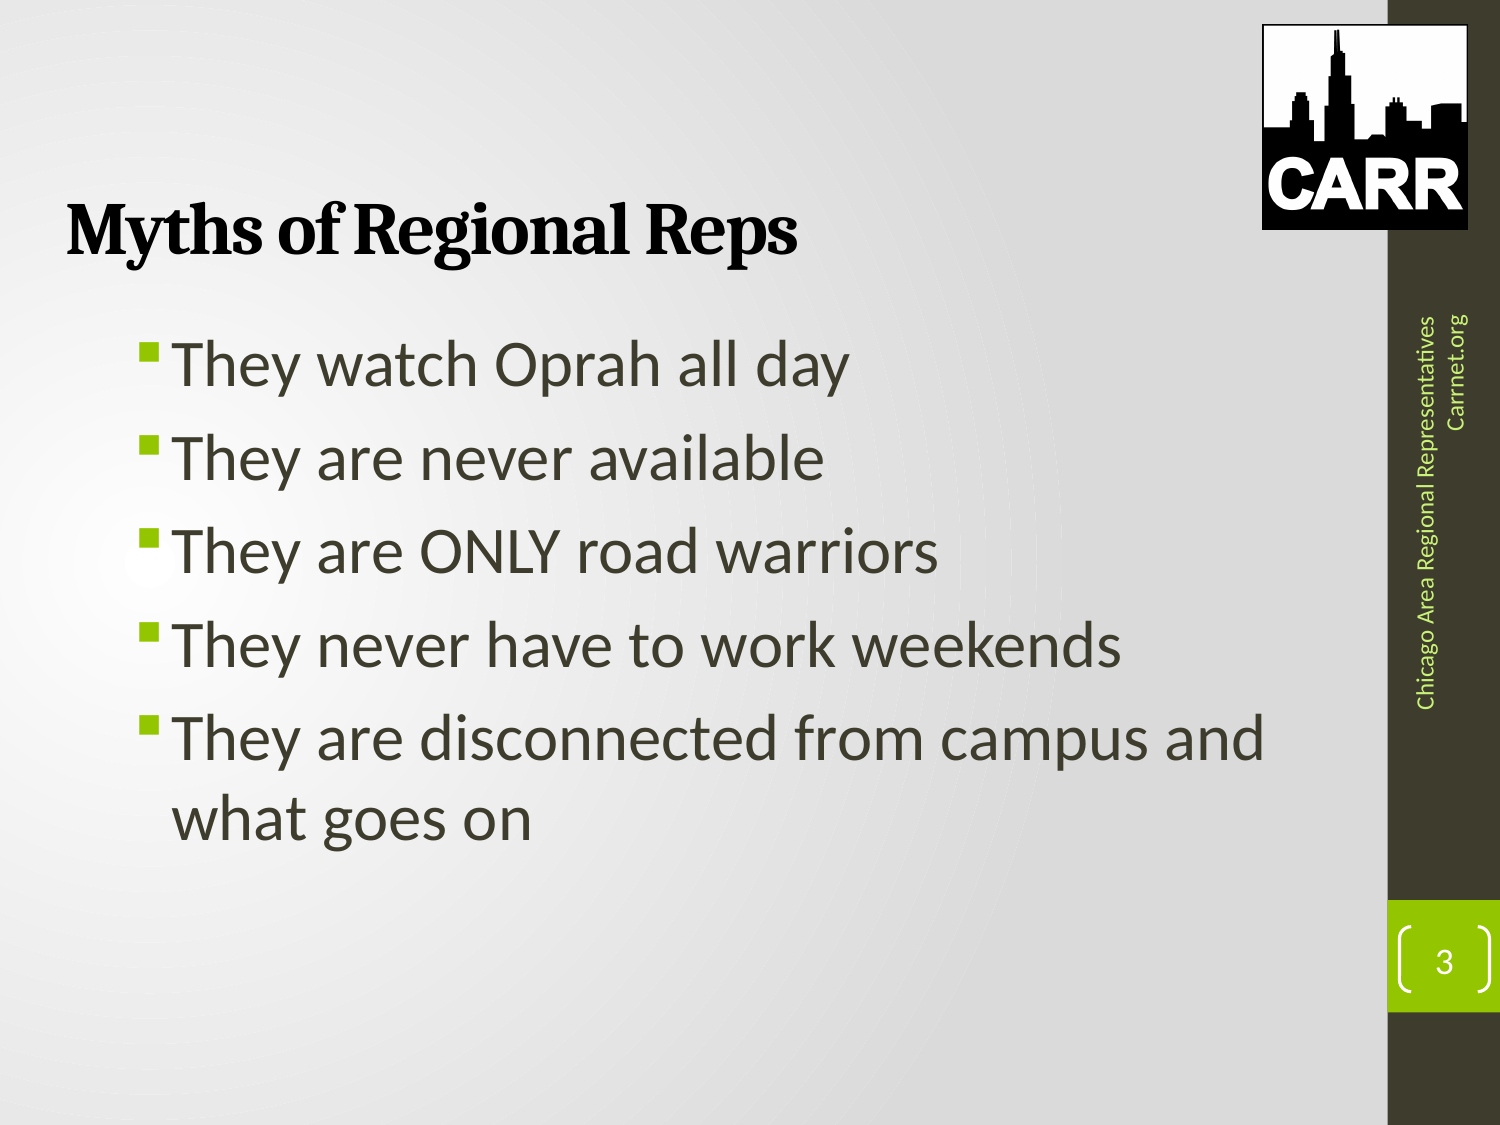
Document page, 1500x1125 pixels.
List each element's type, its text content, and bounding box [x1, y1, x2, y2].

slide_number Chicago Area Regional Representatives Carrnet.org [1408, 300, 1469, 726]
list They watch Oprah all day They are never available They are ONLY road warriors They never have to work weekends They are disconnected from campus and what goes on [99, 312, 1325, 913]
picture [1261, 24, 1468, 231]
slide_number 3 [1397, 925, 1492, 994]
title Myths of Regional Reps [50, 149, 1288, 300]
